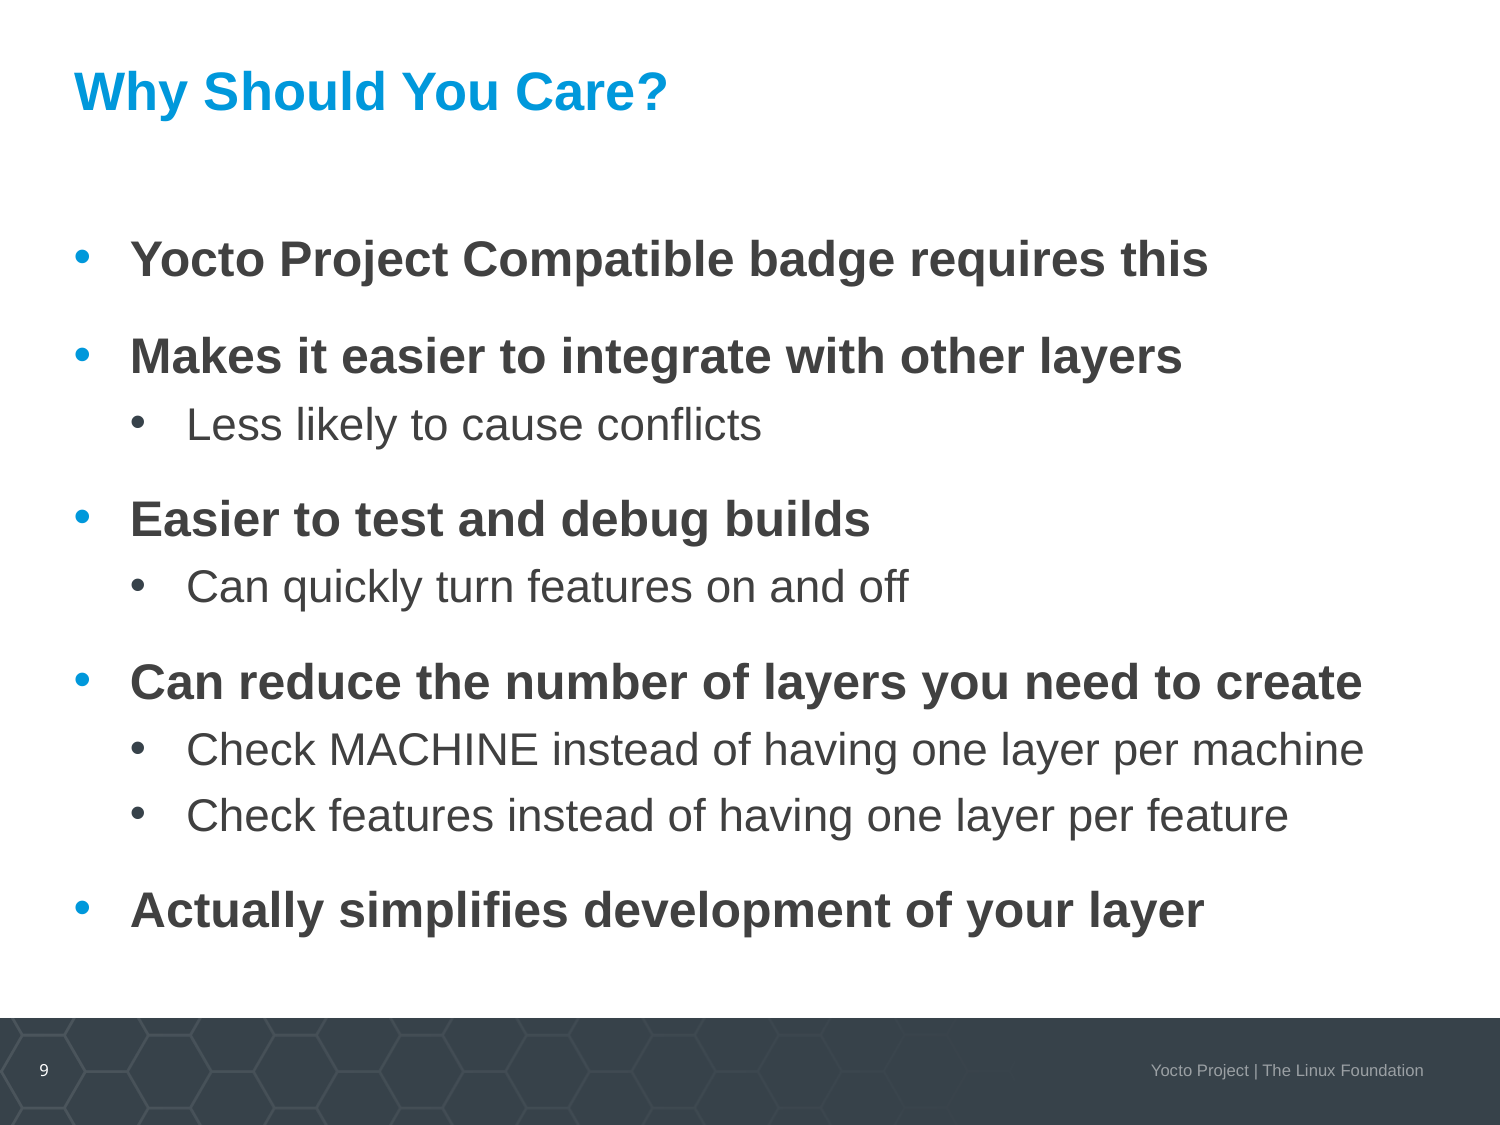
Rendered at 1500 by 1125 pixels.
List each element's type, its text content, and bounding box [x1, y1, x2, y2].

picture [0, 0, 1500, 1125]
list Yocto Project Compatible badge requires this Makes it easier to integrate with other layers Less likely to cause conflicts Easier to test and debug builds Can quickly turn features on and off Can reduce the number of layers you need to create Check MACHINE instead of having one layer per machine Check features instead of having one layer per feature Actually simplifies development of your layer [73, 226, 1425, 970]
title Why Should You Care? [74, 67, 1425, 213]
